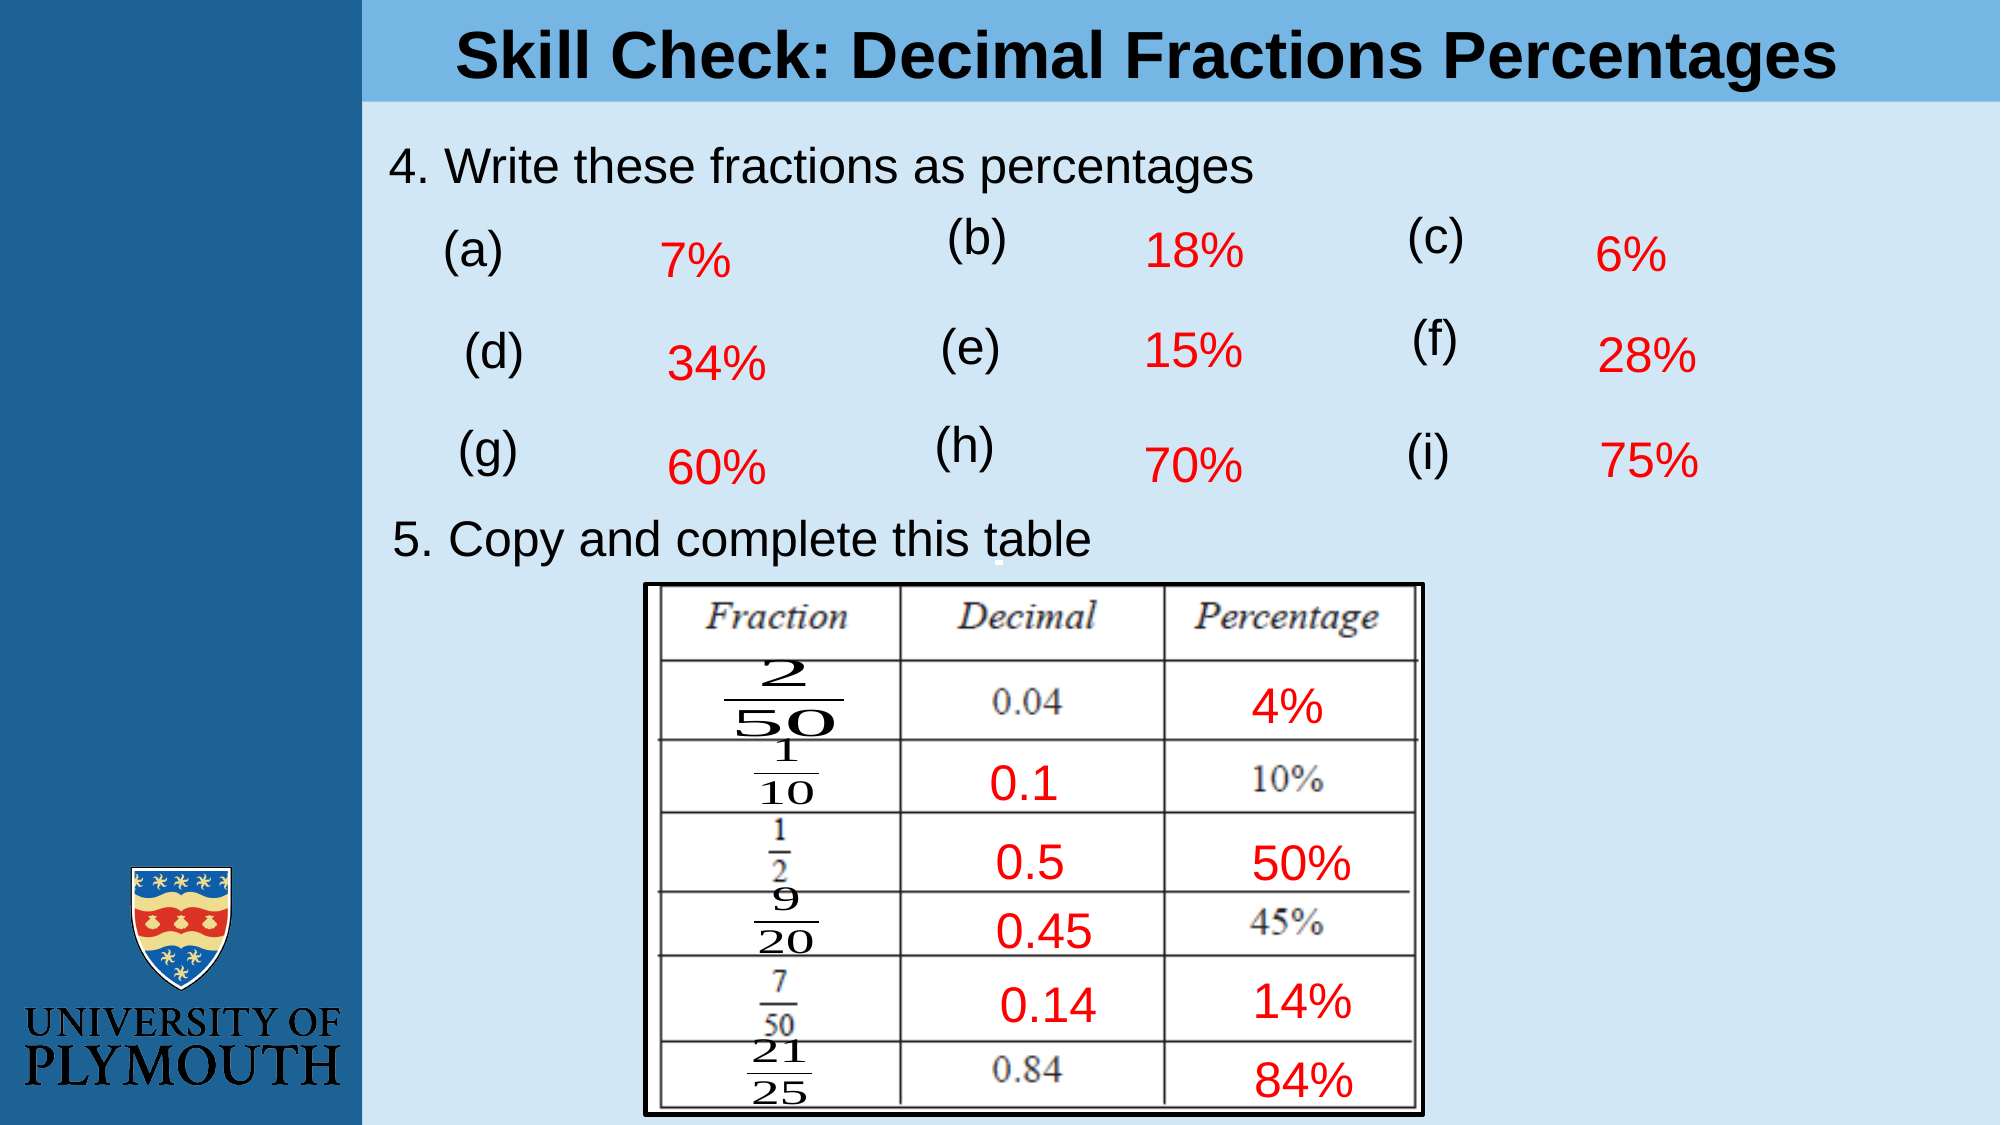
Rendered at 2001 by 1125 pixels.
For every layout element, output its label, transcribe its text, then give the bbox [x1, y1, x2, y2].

text_box 5. Copy and complete this table [377, 498, 1108, 574]
picture [995, 560, 1003, 565]
text_box 6% [1580, 214, 1683, 290]
text_box 15% [1128, 310, 1259, 385]
text_box 28% [1582, 314, 1713, 390]
text_box 75% [1584, 420, 1715, 496]
text_box 18% [1129, 210, 1260, 286]
text_box 34% [652, 322, 782, 398]
text_box Skill Check: Decimal Fractions Percentages [421, 4, 1875, 100]
text_box 4. Write these fractions as percentages [373, 125, 1372, 201]
text_box 7% [644, 219, 780, 295]
picture [0, 825, 378, 1125]
picture [645, 583, 1426, 1116]
text_box 70% [1128, 425, 1259, 501]
text_box 60% [652, 426, 782, 502]
